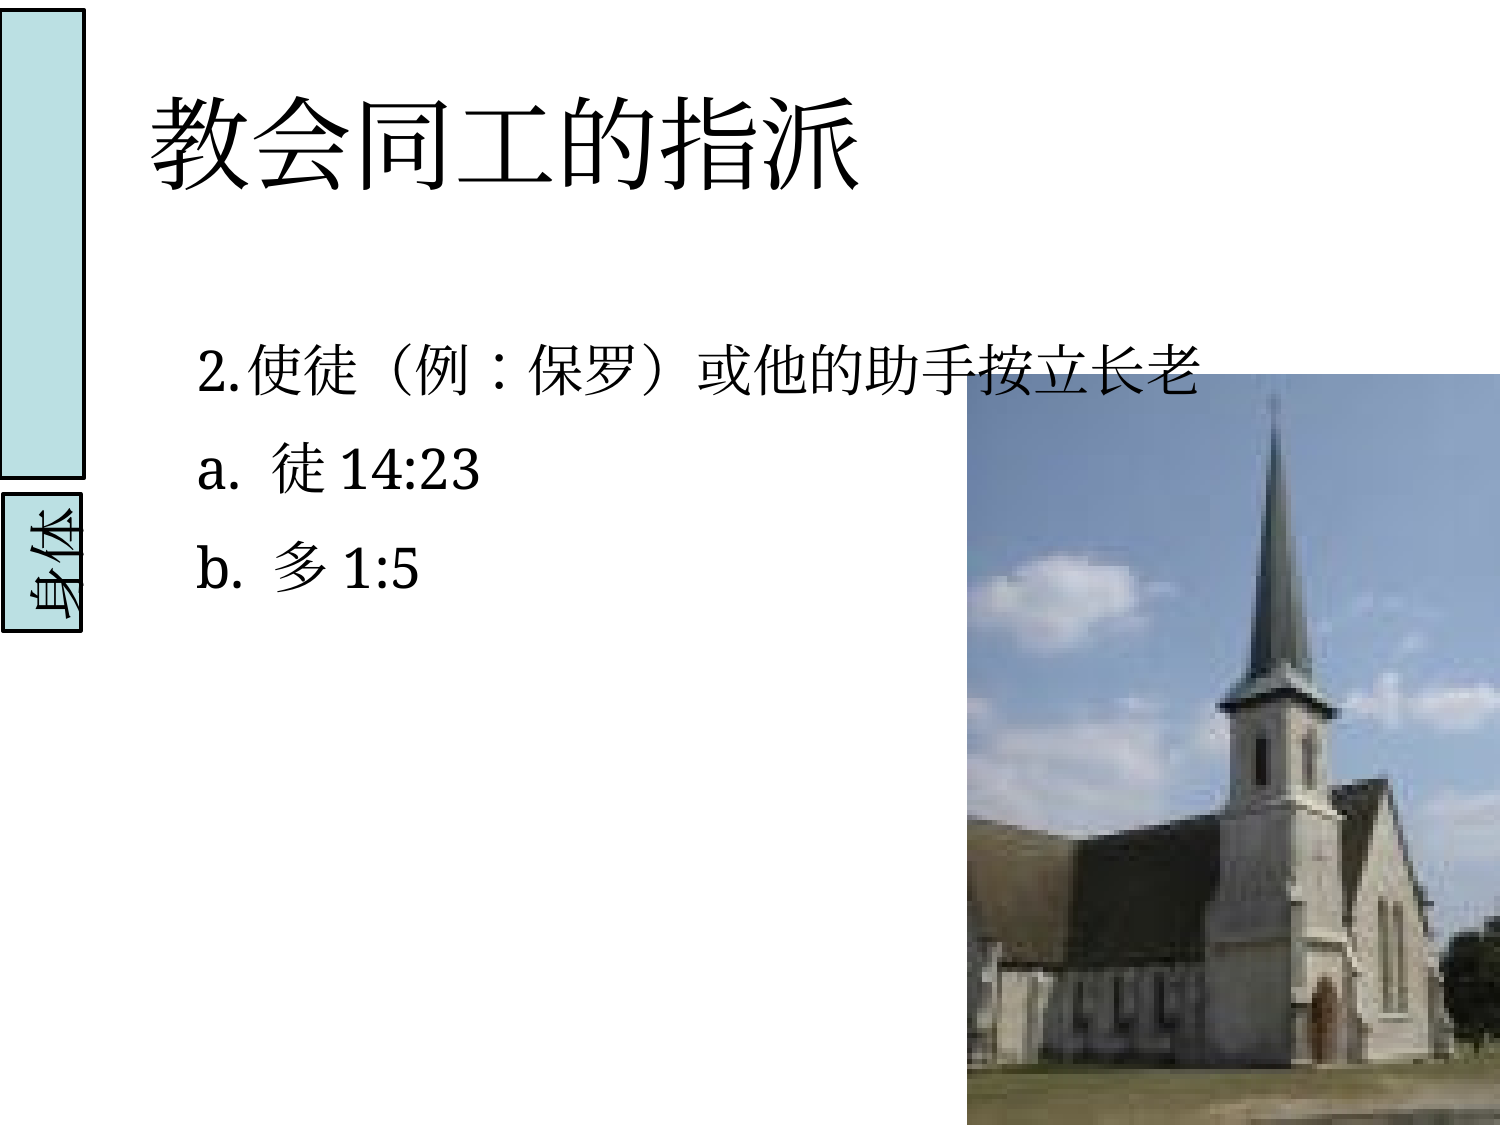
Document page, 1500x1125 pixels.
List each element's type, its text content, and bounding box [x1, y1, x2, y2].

text_box INTRODUCTION [0, 9, 84, 479]
text_box 使徒（例：保罗）或他的助手按立长老 a. 徒14:23 b. 多1:5 [126, 285, 1222, 639]
text_box 身体 [3, 494, 81, 631]
text_box 教会同工的指派 [140, 73, 924, 192]
picture [967, 374, 1500, 1125]
